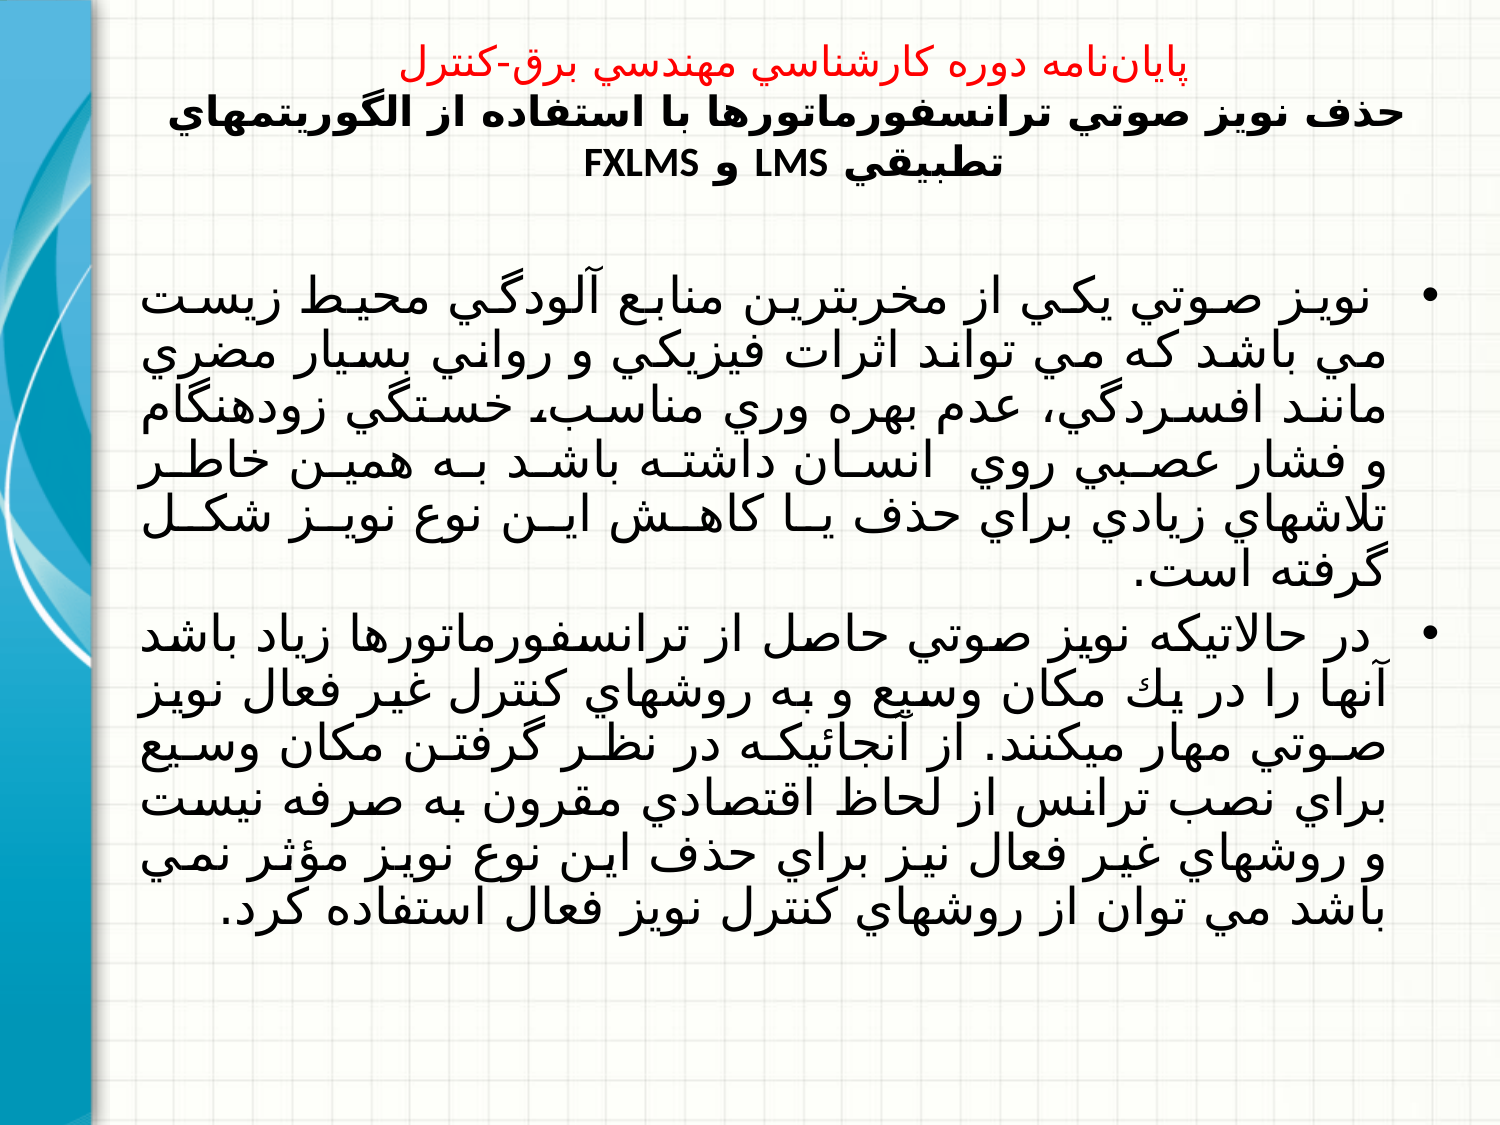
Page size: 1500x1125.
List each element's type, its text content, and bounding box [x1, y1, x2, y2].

picture [0, 0, 1500, 1125]
title پايان‌نامه دوره کارشناسي مهندسي برق-کنترل حذف نويز صوتي ترانسفورماتورها با استفاده از الگوريتمهاي تطبيقي LMS و FXLMS [125, 44, 1450, 175]
list نويز صوتي يكي از مخربترين منابع آلودگي محيط زيست مي باشد كه مي تواند اثرات فيزيكي و رواني بسيار مضري مانند افسردگي، عدم بهره وري مناسب، خستگي زودهنگام و فشار عصبي روي انسان داشته باشد به همين خاطر تلاشهاي زيادي براي حذف يا كاهش اين نوع نويز شكل گرفته است. در حالاتيكه نويز صوتي حاصل از ترانسفورماتورها زياد باشد آنها را در يك مكان وسيع و به روشهاي كنترل غير فعال نويز صوتي مهار ميكنند. از آنجائيكه در نظر گرفتن مكان وسيع براي نصب ترانس از لحاظ اقتصادي مقرون به صرفه نيست و روشهاي غير فعال نيز براي حذف اين نوع نويز مؤثر نمي باشد مي توان از روشهاي كنترل نويز فعال استفاده كرد. [125, 261, 1450, 967]
